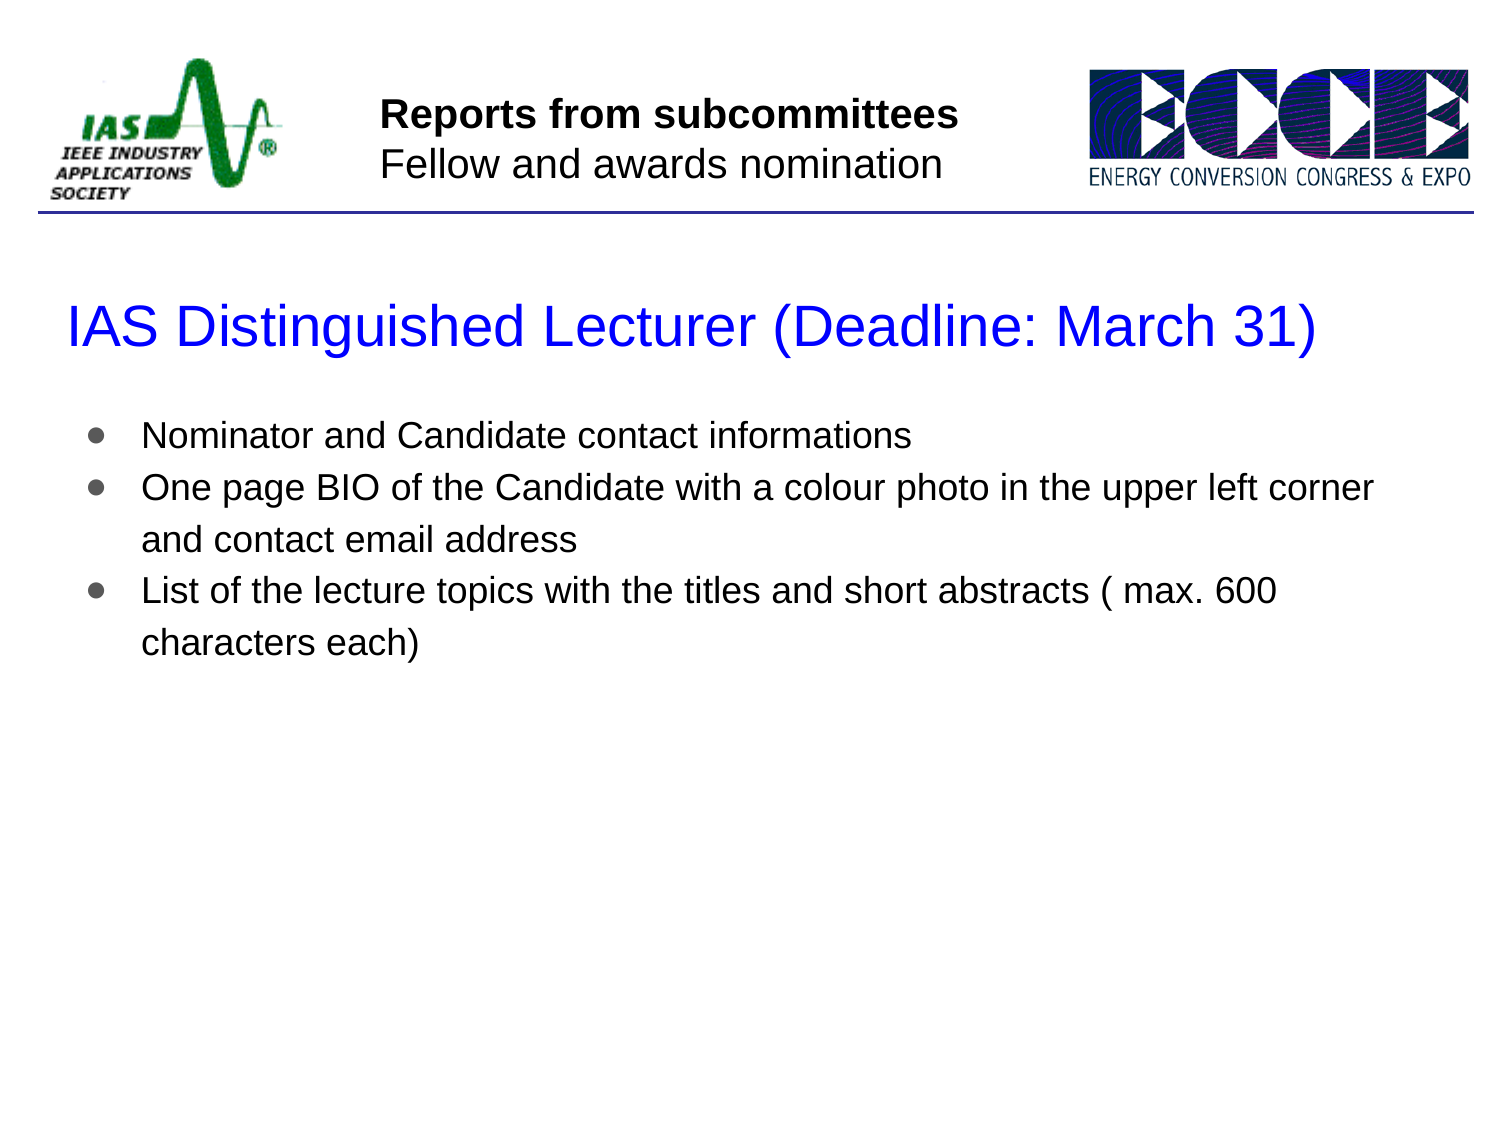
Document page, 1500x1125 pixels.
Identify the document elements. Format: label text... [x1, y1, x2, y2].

picture [37, 49, 291, 204]
text_box IAS Distinguished Lecturer (Deadline: March 31) [51, 273, 1449, 368]
text_box Nominator and Candidate contact informations One page BIO of the Candidate with a colour photo in the upper left corner and contact email address List of the lecture topics with the titles and short abstracts ( max. 600 characters each) [51, 389, 1449, 950]
text_box Reports from subcommittees Fellow and awards nomination [364, 79, 975, 195]
picture [1087, 62, 1474, 203]
